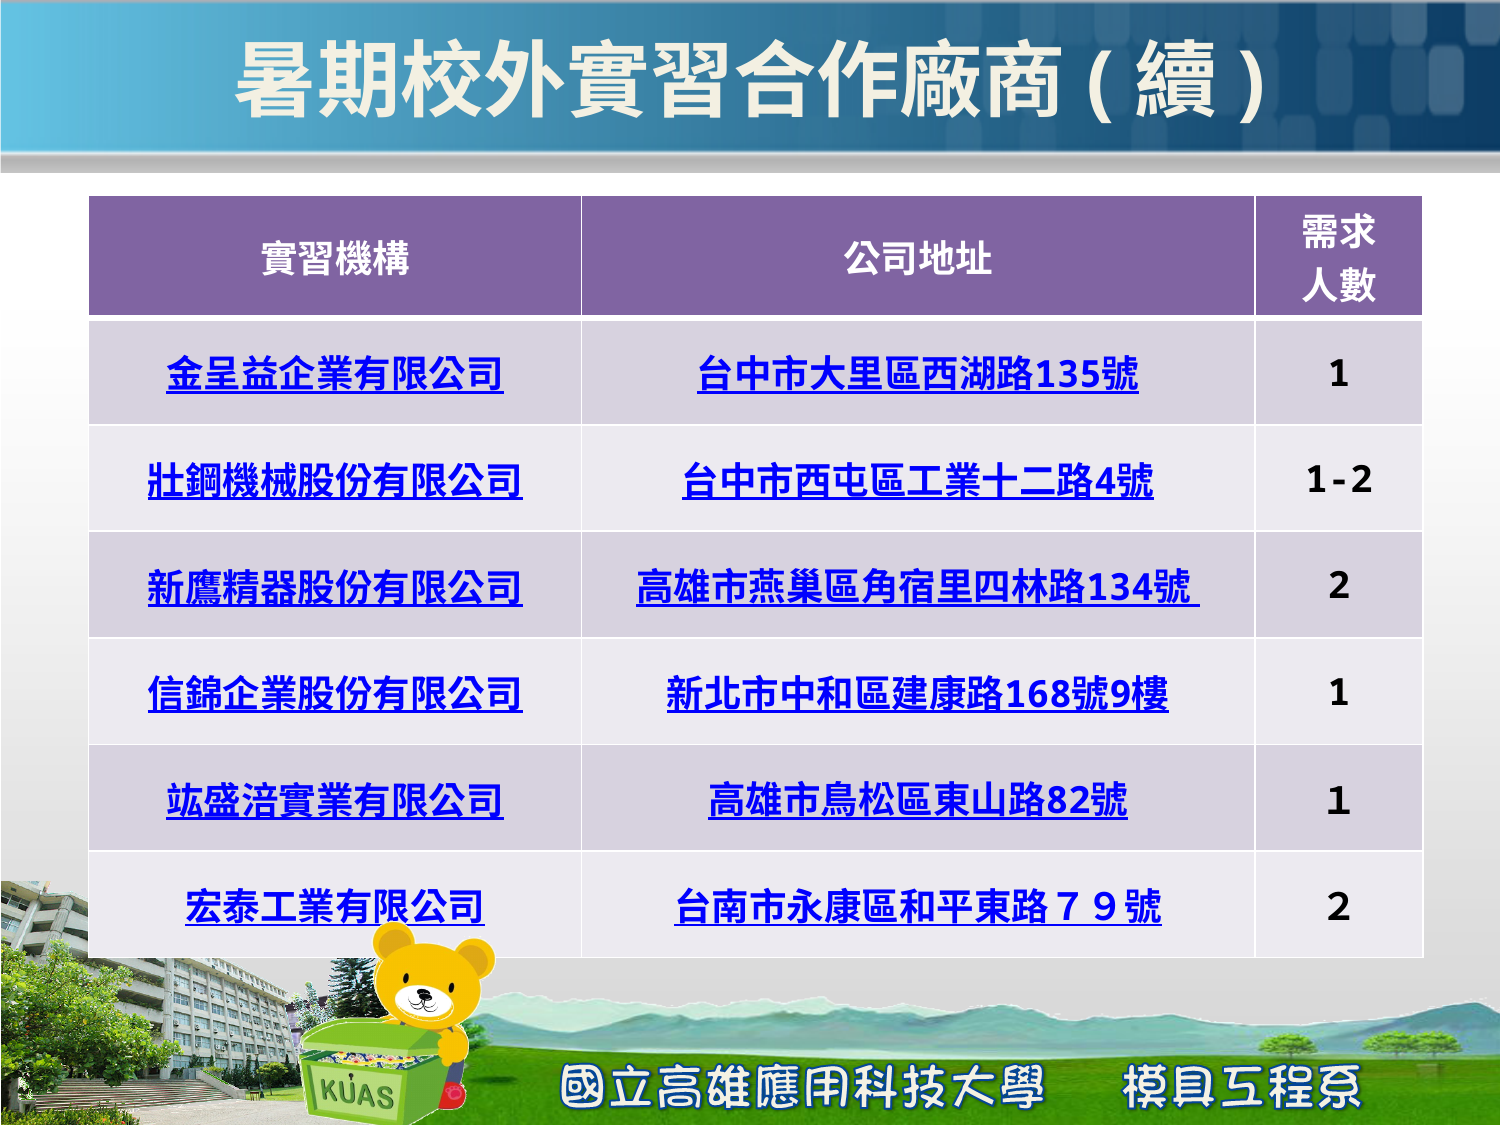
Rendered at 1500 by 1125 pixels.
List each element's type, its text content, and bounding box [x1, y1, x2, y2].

table_cell 高雄市燕巢區角宿里四林路134號 [582, 532, 1254, 637]
table_cell 1 [1256, 321, 1422, 424]
table_cell 台中市大里區西湖路135號 [582, 321, 1254, 424]
picture [0, 0, 1500, 1125]
table_cell 高雄市鳥松區東山路82號 [582, 745, 1254, 850]
table_cell １ [1256, 745, 1422, 850]
table_cell 金呈益企業有限公司 [89, 321, 581, 424]
table_cell ２ [1256, 852, 1422, 957]
table_cell 信錦企業股份有限公司 [89, 639, 581, 744]
table_cell 新北市中和區建康路168號9樓 [582, 639, 1254, 744]
table_cell 竑盛涪實業有限公司 [89, 745, 581, 850]
table_cell 台中市西屯區工業十二路4號 [582, 426, 1254, 530]
table_cell 1 [1256, 639, 1422, 744]
table_header 公司地址 [582, 196, 1254, 315]
table_header 實習機構 [89, 196, 581, 315]
table_cell 2 [1256, 532, 1422, 637]
title 暑期校外實習合作廠商(續) [75, 0, 1425, 172]
table_header 需求 人數 [1256, 196, 1422, 315]
table_cell 宏泰工業有限公司 [89, 852, 581, 957]
table_cell 台南市永康區和平東路７９號 [582, 852, 1254, 957]
table_cell 1-2 [1256, 426, 1422, 530]
table_cell 壯鋼機械股份有限公司 [89, 426, 581, 530]
table_cell 新鷹精器股份有限公司 [89, 532, 581, 637]
